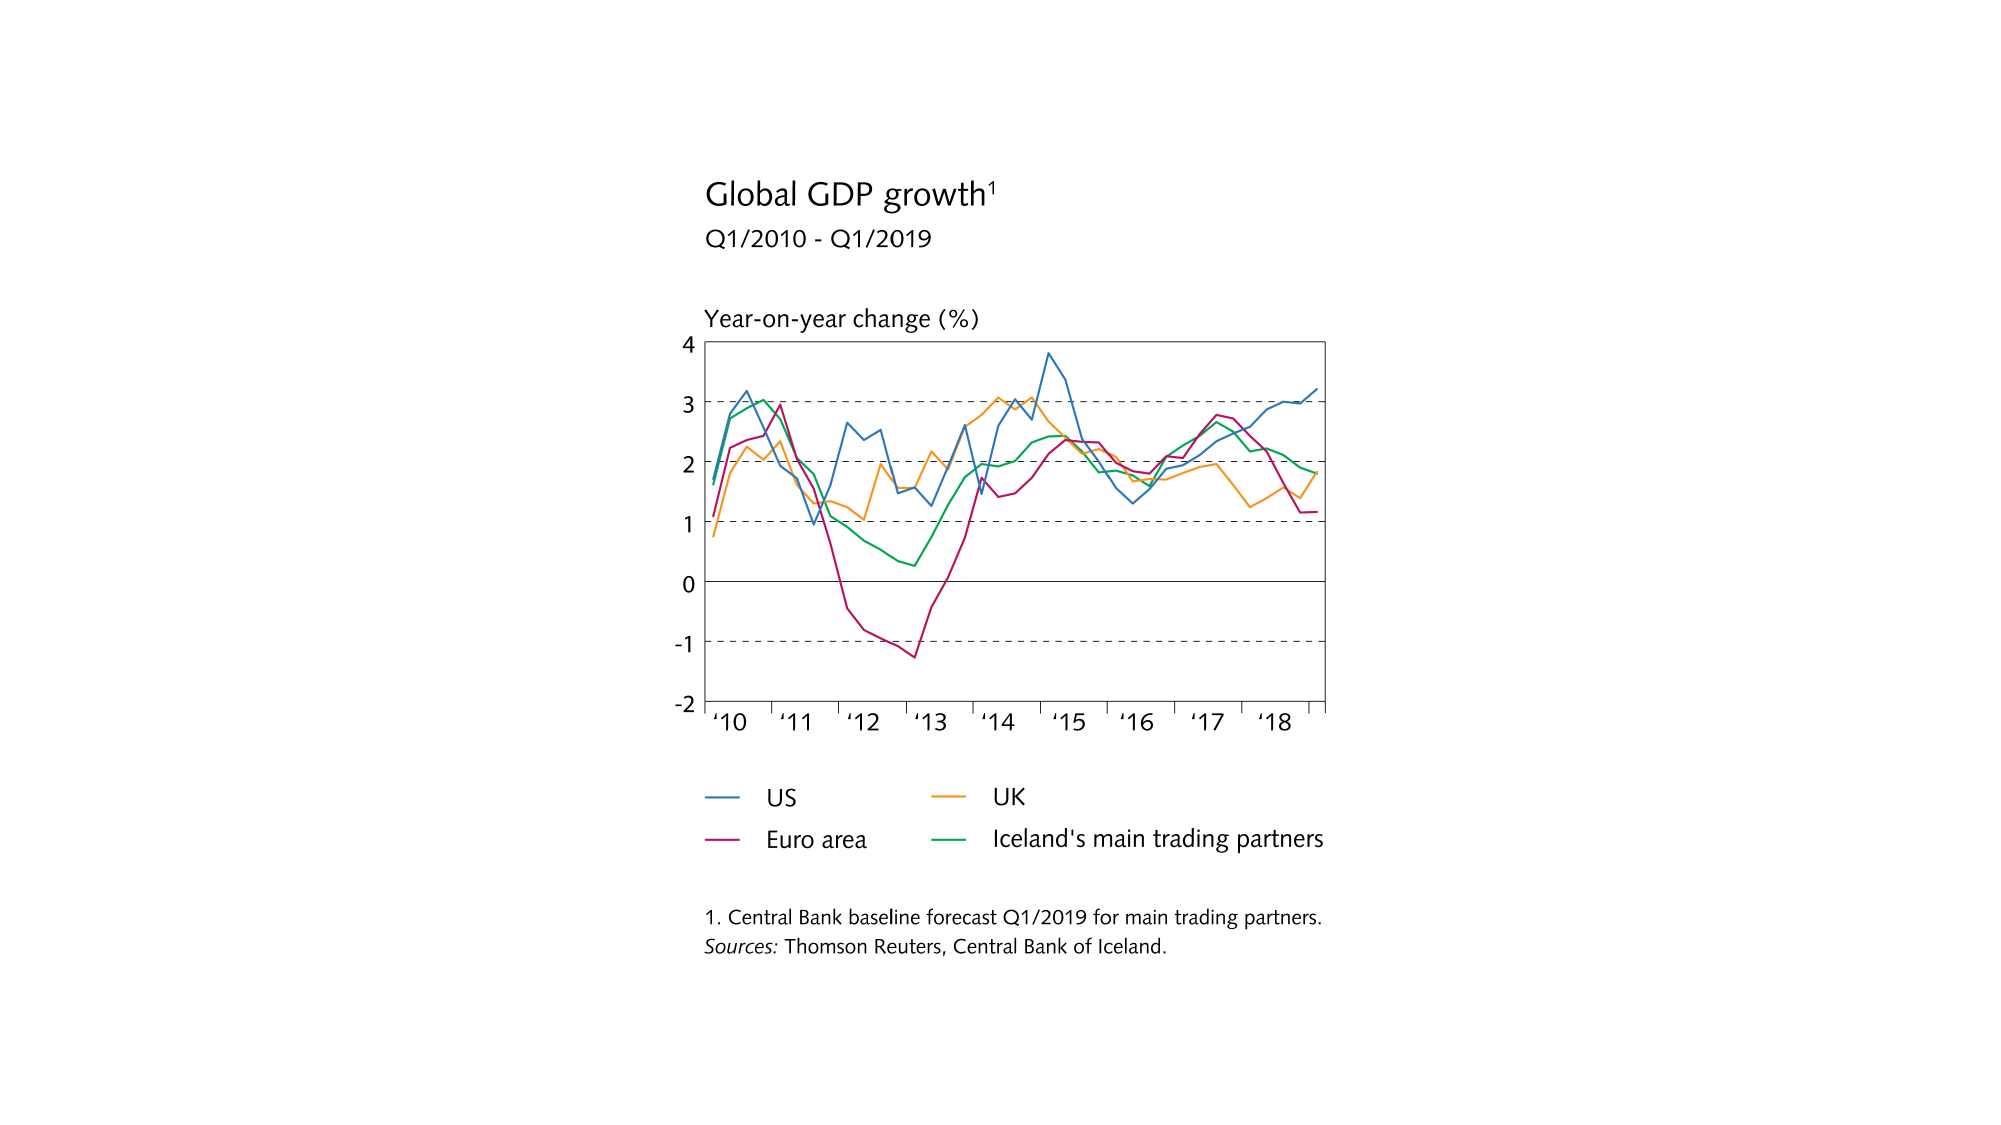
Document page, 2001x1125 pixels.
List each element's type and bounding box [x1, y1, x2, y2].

picture [674, 166, 1326, 959]
